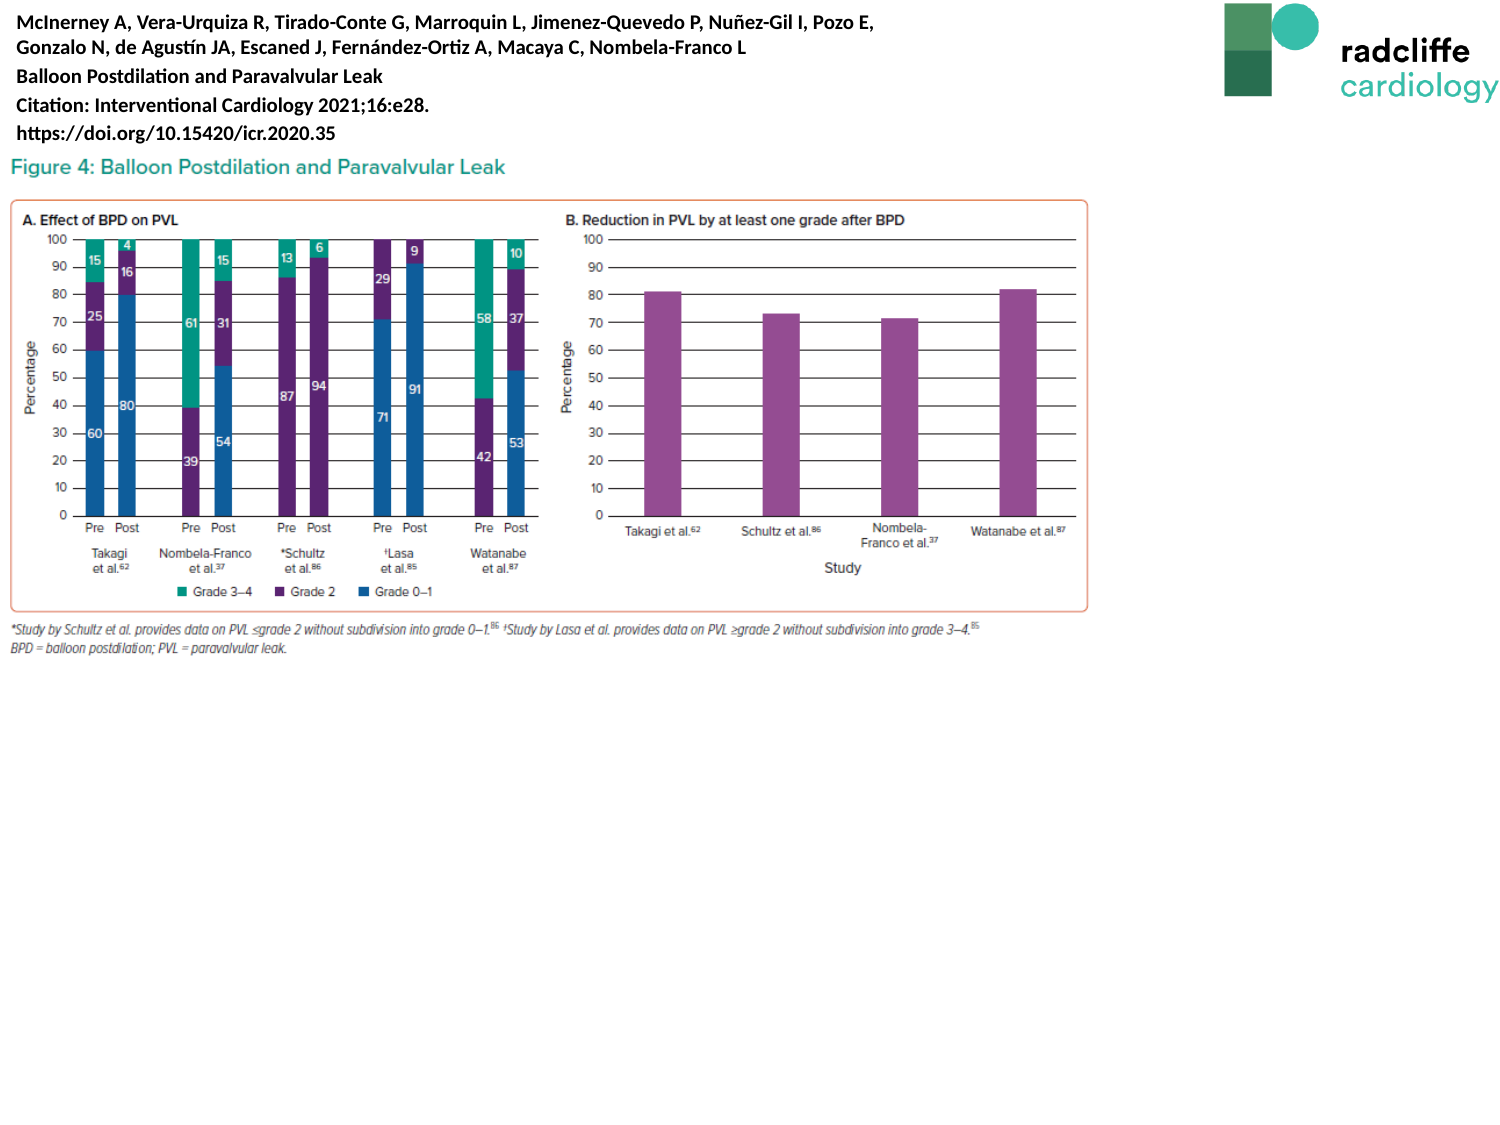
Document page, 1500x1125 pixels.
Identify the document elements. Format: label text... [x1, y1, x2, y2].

picture [1224, 1, 1499, 104]
text_box McInerney A, Vera-Urquiza R, Tirado-Conte G, Marroquin L, Jimenez-Quevedo P, Nuñez-Gil I, Pozo E, Gonzalo N, de Agustín JA, Escaned J, Fernández-Ortiz A, Macaya C, Nombela-Franco L [1, 1, 939, 54]
text_box Balloon Postdilation and Paravalvular Leak [1, 54, 1224, 84]
picture [1, 145, 1096, 666]
text_box Citation: Interventional Cardiology 2021;16:e28. [1, 84, 1500, 112]
text_box https://doi.org/10.15420/icr.2020.35 [1, 112, 1500, 153]
